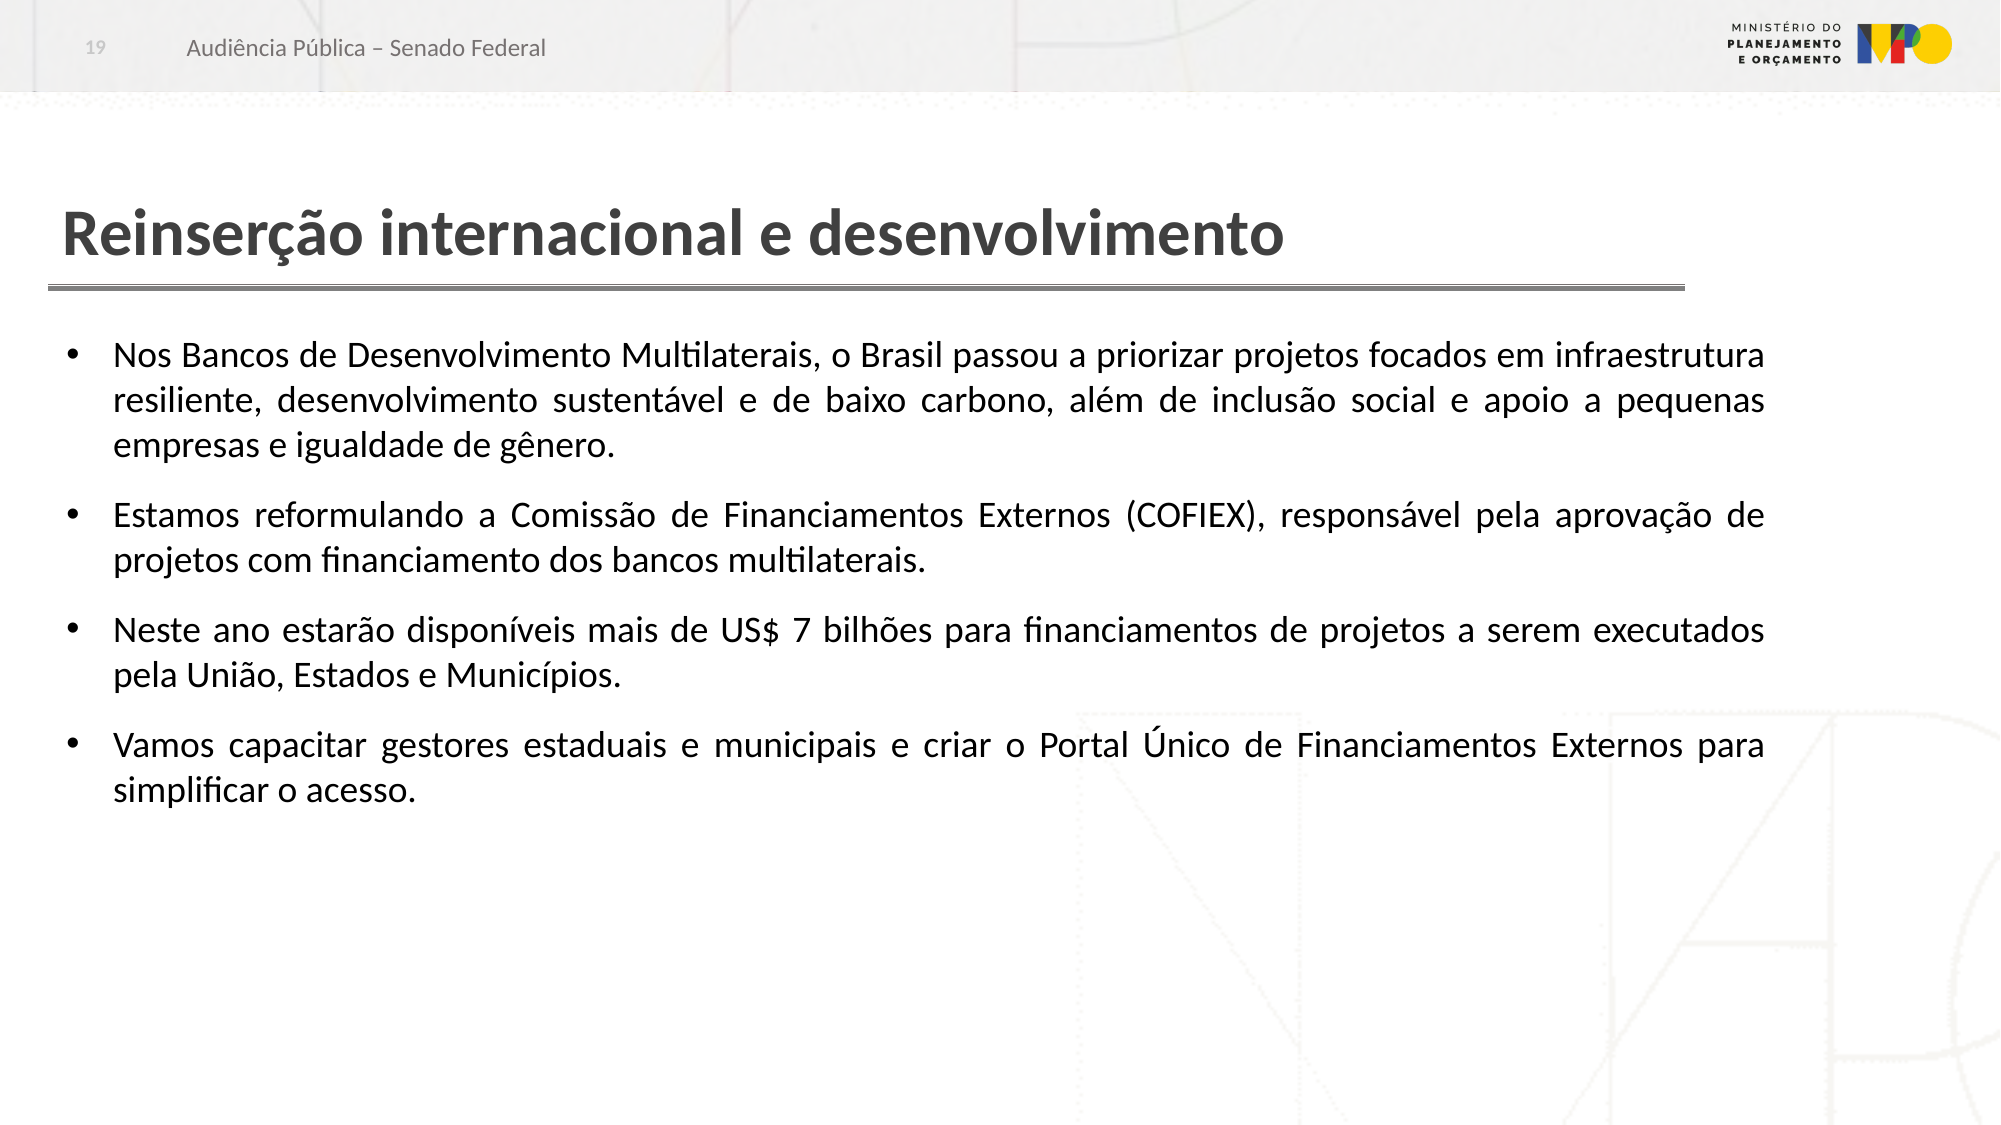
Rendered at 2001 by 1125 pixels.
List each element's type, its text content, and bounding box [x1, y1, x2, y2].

title Reinserção internacional e desenvolvimento [48, 113, 1814, 278]
footer Audiência Pública – Senado Federal [171, 23, 1695, 68]
slide_number 19 [48, 23, 143, 68]
picture [0, 0, 2001, 1125]
text_box Nos Bancos de Desenvolvimento Multilaterais, o Brasil passou a priorizar projetos focados em infraestrutura resiliente, desenvolvimento sustentável e de baixo carbono, além de inclusão social e apoio a pequenas empresas e igualdade de gênero. Estamos reformulando a Comissão de Financiamentos Externos (COFIEX), responsável pela aprovação de projetos com financiamento dos bancos multilaterais. Neste ano estarão disponíveis mais de US$ 7 bilhões para financiamentos de projetos a serem executados pela União, Estados e Municípios. Vamos capacitar gestores estaduais e municipais e criar o Portal Único de Financiamentos Externos para simplificar o acesso. [51, 323, 1782, 958]
picture [1728, 21, 1952, 66]
